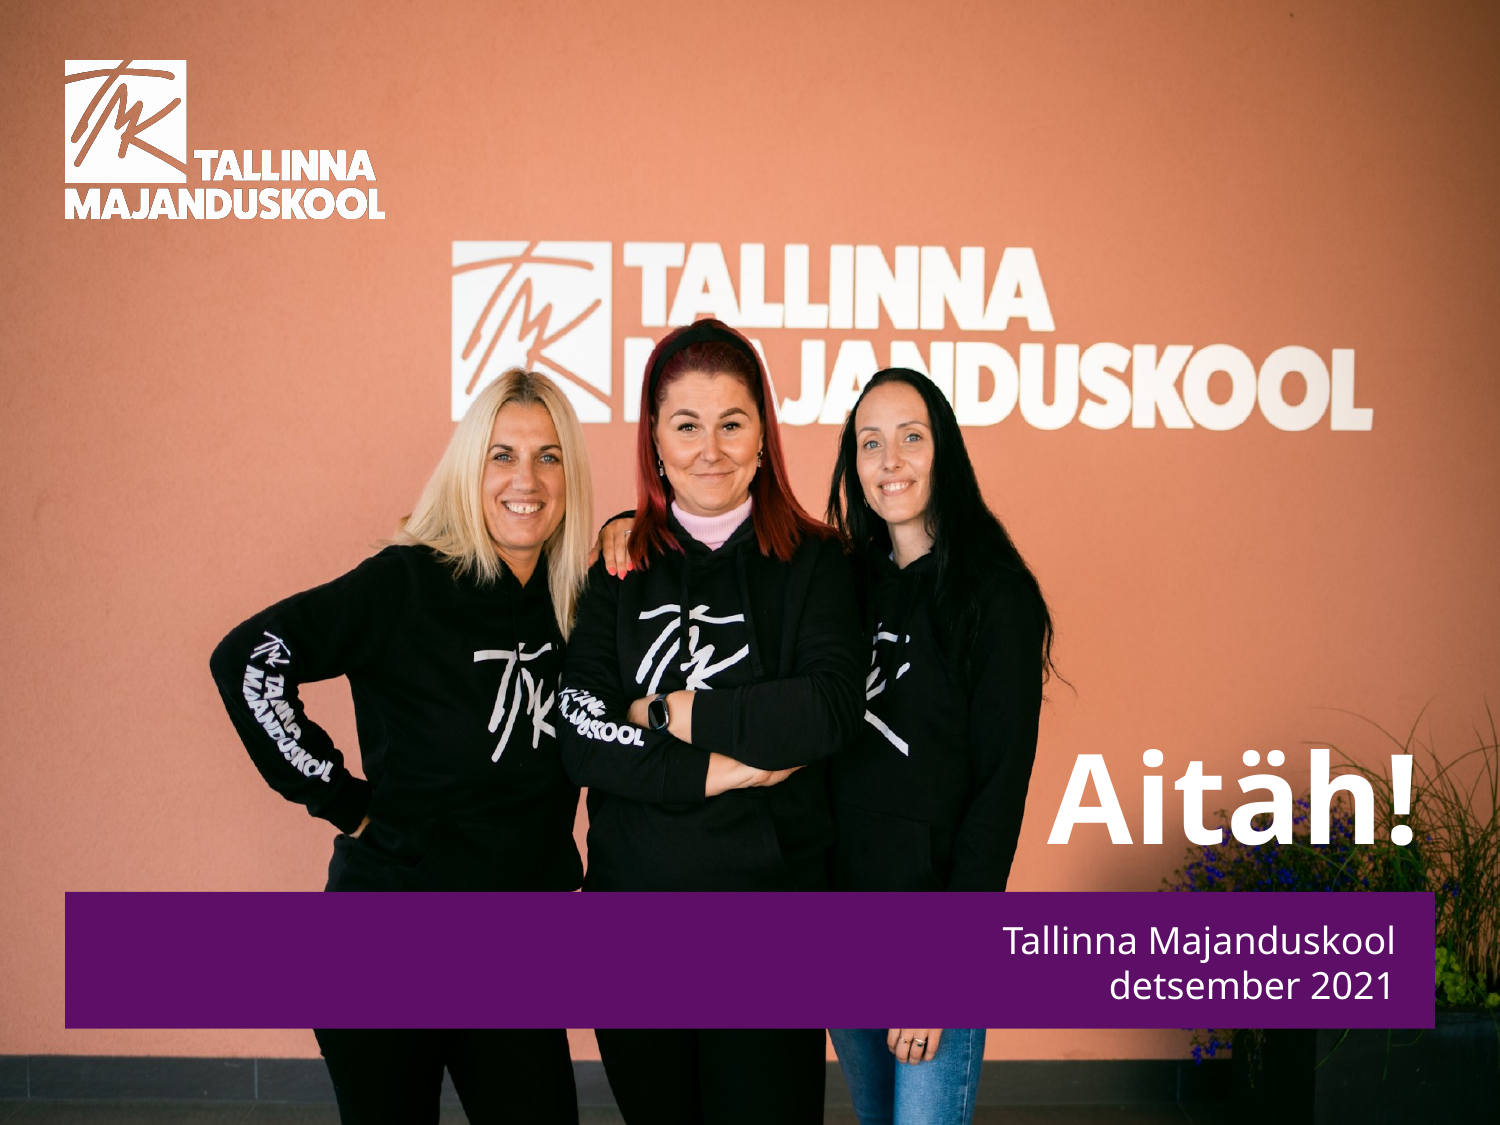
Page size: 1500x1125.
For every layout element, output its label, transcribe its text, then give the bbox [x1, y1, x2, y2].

text_box Aitäh! [592, 711, 1435, 877]
picture [0, 0, 1500, 1125]
text_box [65, 891, 1435, 1029]
text_box Tallinna Majanduskool detsember 2021 [355, 909, 1412, 1015]
